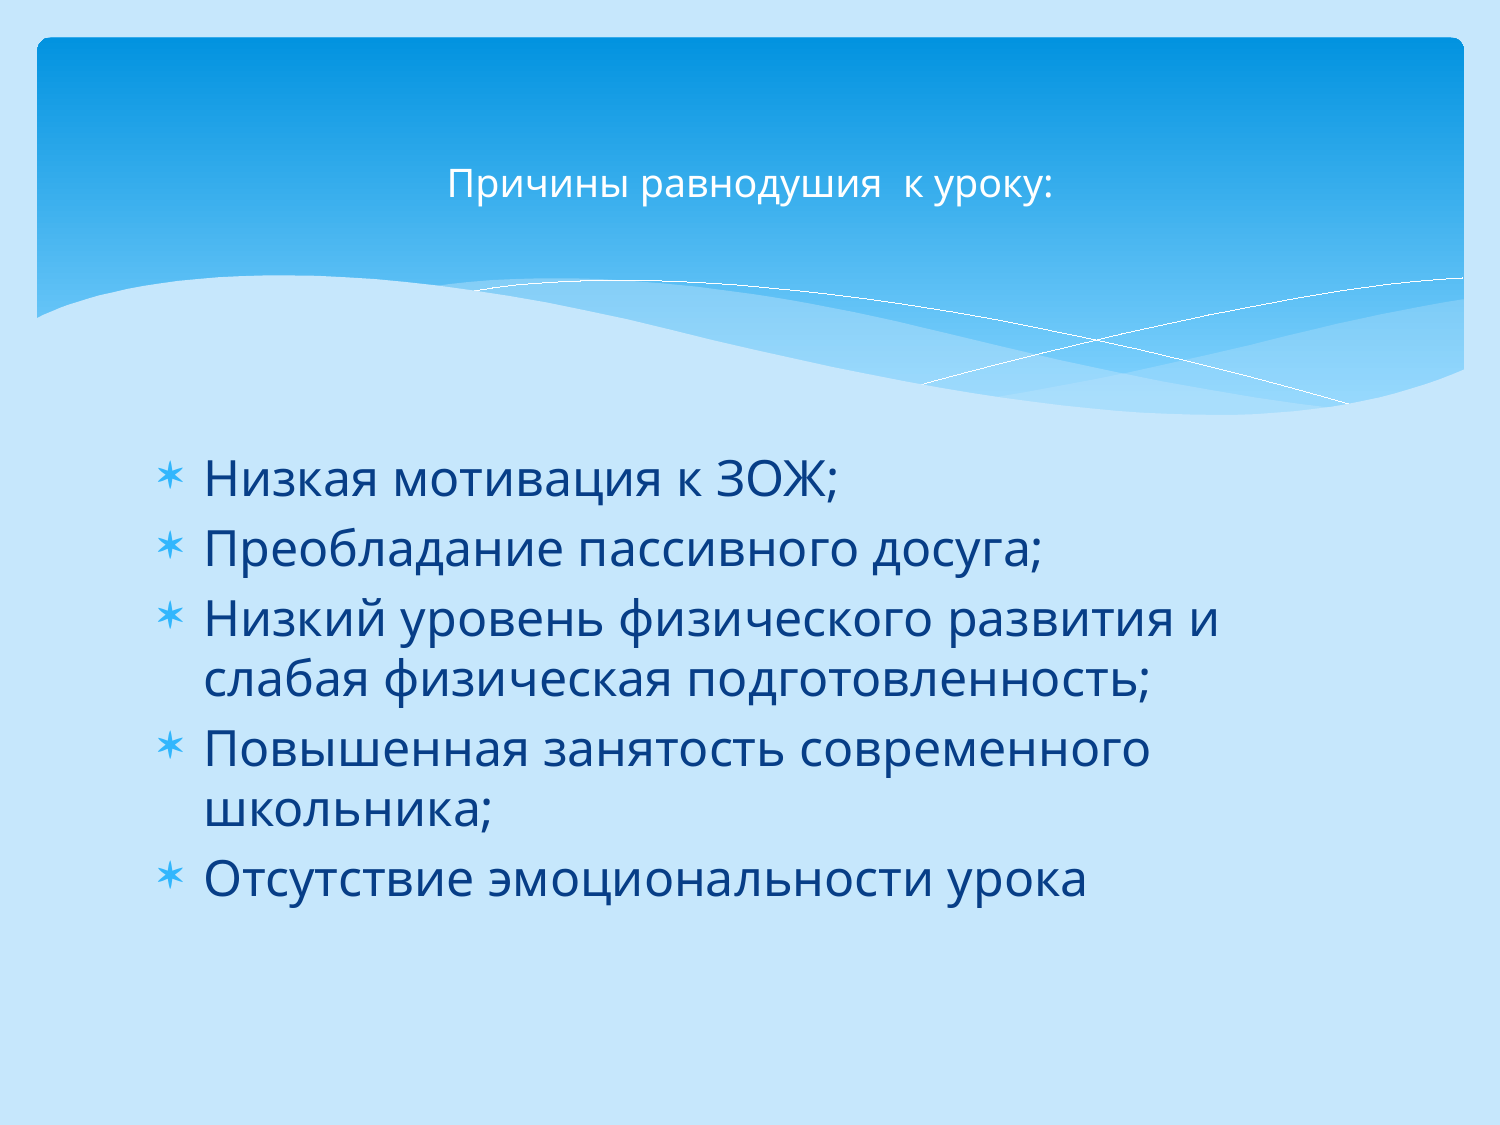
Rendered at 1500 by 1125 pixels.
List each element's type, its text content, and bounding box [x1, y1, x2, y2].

list Низкая мотивация к ЗОЖ; Преобладание пассивного досуга; Низкий уровень физического развития и слабая физическая подготовленность; Повышенная занятость современного школьника; Отсутствие эмоциональности урока [143, 438, 1359, 1005]
title Причины равнодушия к уроку: [75, 55, 1425, 261]
